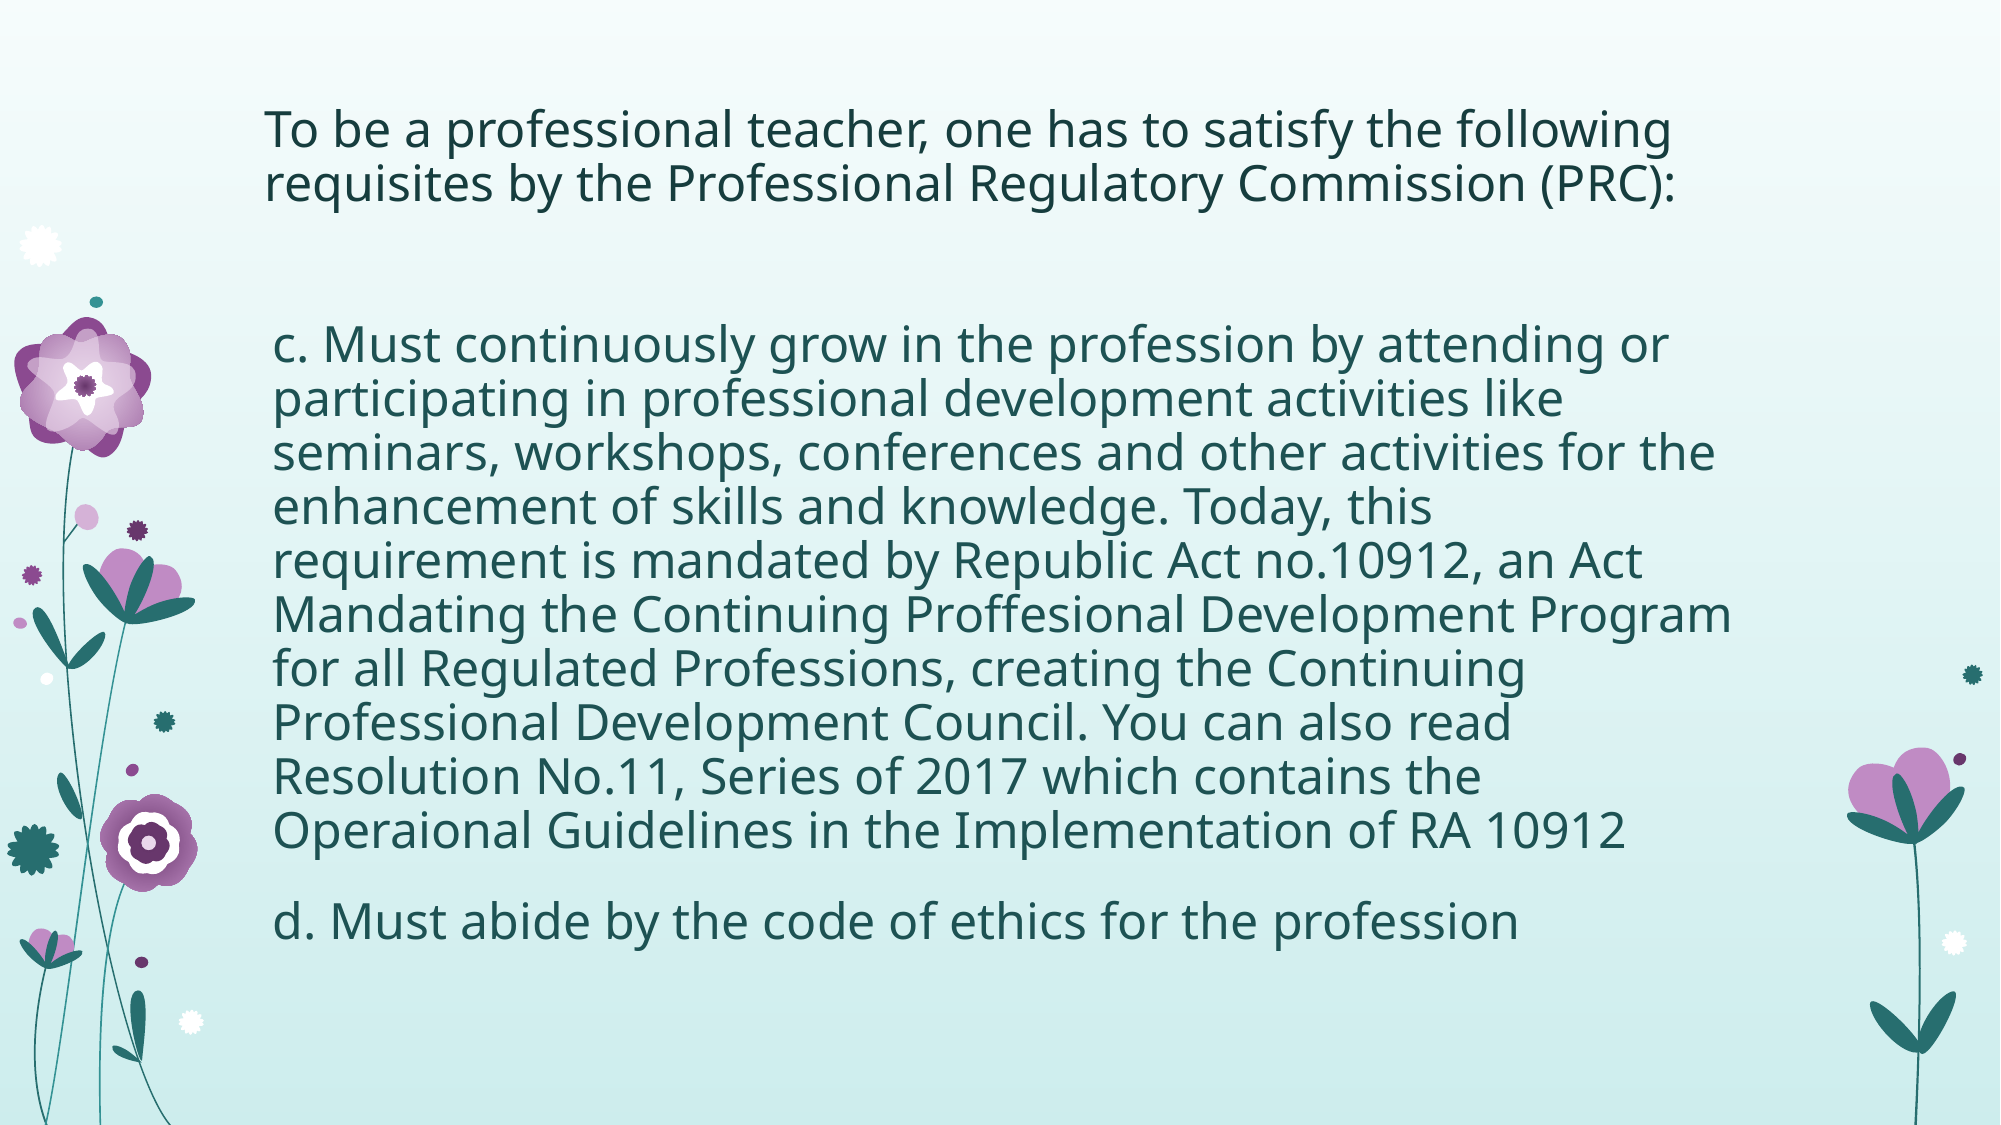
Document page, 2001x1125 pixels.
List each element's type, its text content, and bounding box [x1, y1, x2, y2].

title To be a professional teacher, one has to satisfy the following requisites by the Professional Regulatory Commission (PRC): [249, 92, 1750, 281]
list c. Must continuously grow in the profession by attending or participating in professional development activities like seminars, workshops, conferences and other activities for the enhancement of skills and knowledge. Today, this requirement is mandated by Republic Act no.10912, an Act Mandating the Continuing Proffesional Development Program for all Regulated Professions, creating the Continuing Professional Development Council. You can also read Resolution No.11, Series of 2017 which contains the Operaional Guidelines in the Implementation of RA 10912 d. Must abide by the code of ethics for the profession [249, 311, 1750, 987]
